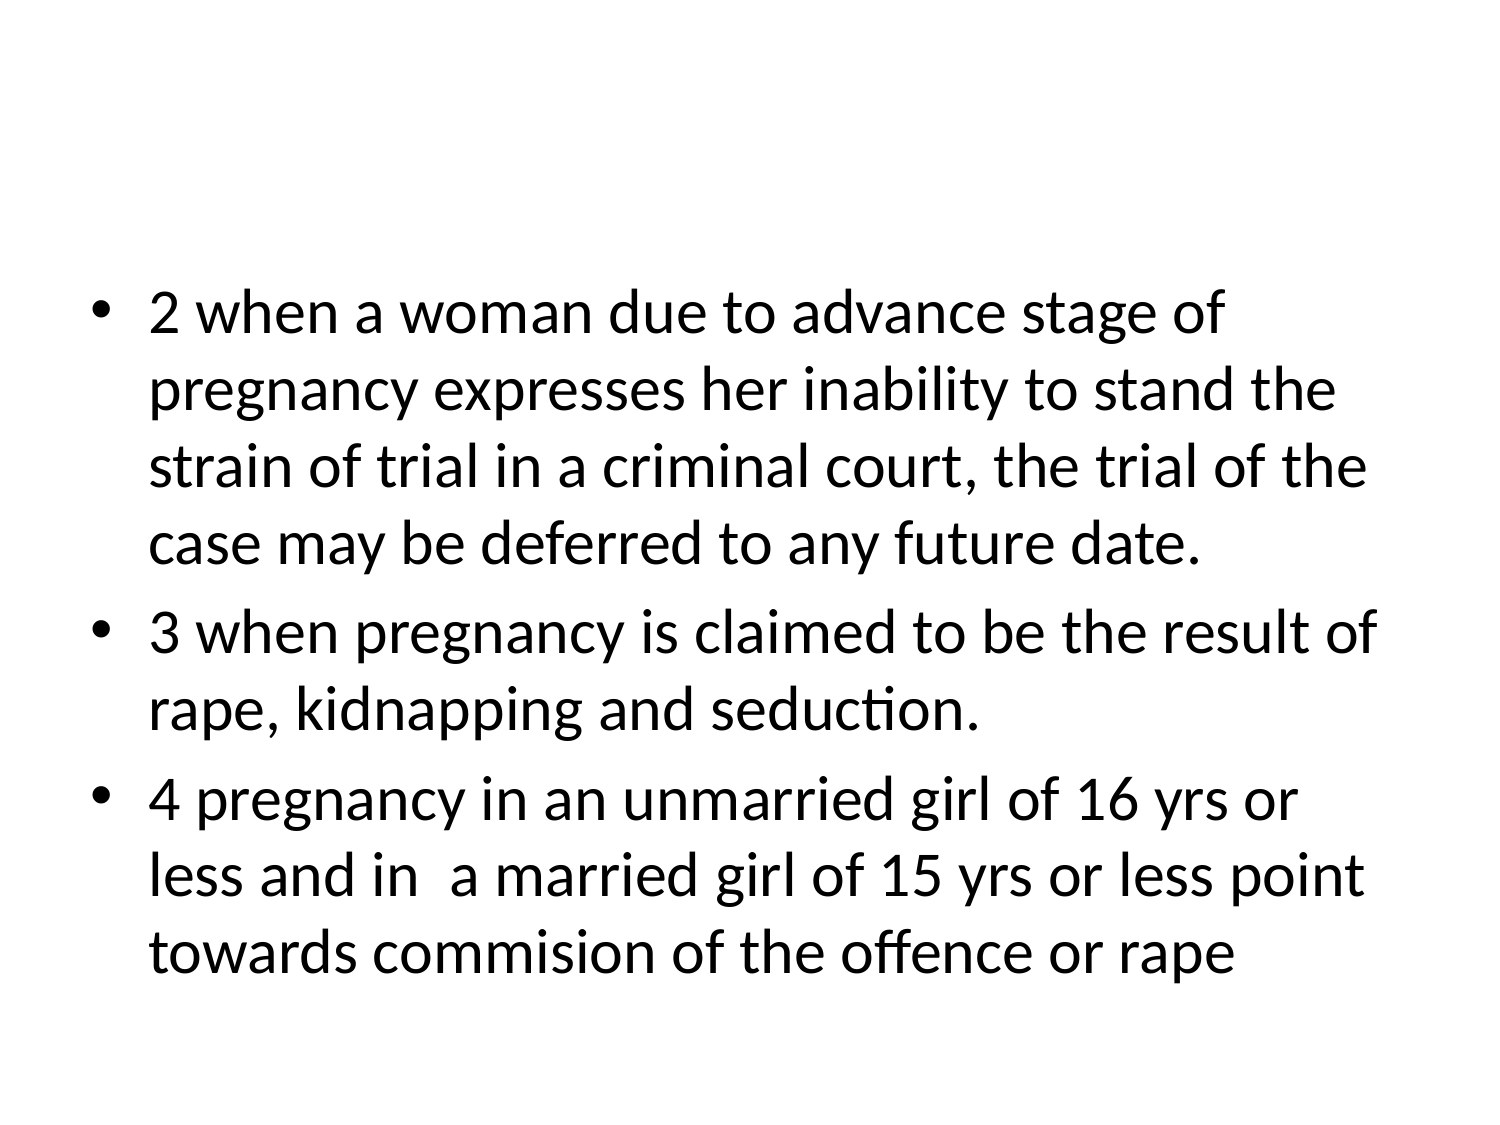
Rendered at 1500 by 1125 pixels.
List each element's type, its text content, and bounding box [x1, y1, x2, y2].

list 2 when a woman due to advance stage of pregnancy expresses her inability to stand the strain of trial in a criminal court, the trial of the case may be deferred to any future date. 3 when pregnancy is claimed to be the result of rape, kidnapping and seduction. 4 pregnancy in an unmarried girl of 16 yrs or less and in a married girl of 15 yrs or less point towards commision of the offence or rape [75, 262, 1425, 1005]
